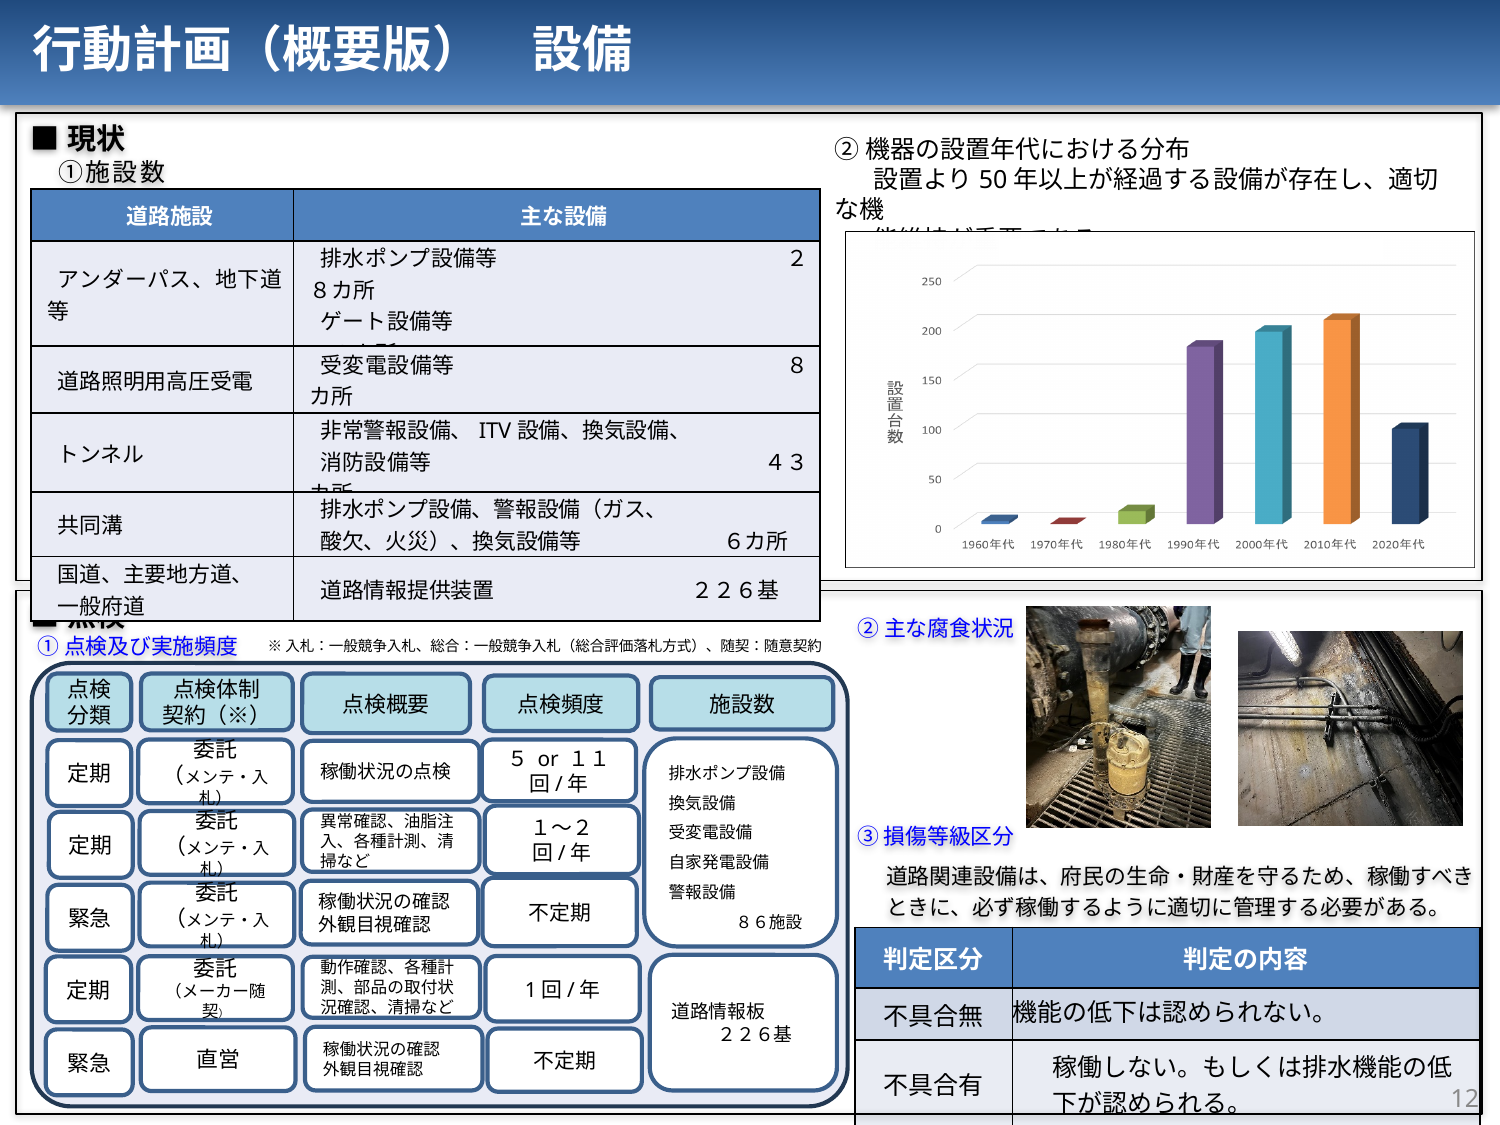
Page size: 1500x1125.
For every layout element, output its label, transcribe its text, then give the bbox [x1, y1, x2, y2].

table_cell 非常警報設備、ITV設備、換気設備、 消防設備等 ４３カ所 [294, 414, 819, 491]
table_cell 道路情報提供装置 ２２６基 [294, 557, 819, 620]
text_box ■現状 [15, 117, 1483, 581]
table_header 主な設備 [294, 190, 819, 240]
text_box ■点検 [15, 590, 1483, 1115]
picture [1237, 631, 1463, 826]
text_box 行動計画（概要版） 設備 [17, 10, 1229, 85]
picture [1026, 606, 1211, 828]
table_cell 受変電設備等 ８カ所 [294, 347, 819, 412]
table_cell 共同溝 [32, 493, 293, 556]
text_box ①施設数 [15, 149, 181, 182]
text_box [845, 231, 1476, 568]
table_cell アンダーパス、地下道等 [32, 242, 293, 345]
text_box [0, 0, 1500, 105]
table_cell 排水ポンプ設備等 ２８カ所 ゲート設備等 １カ所 [294, 242, 819, 345]
table_cell 国道、主要地方道、 一般府道 [32, 557, 293, 620]
table_cell 排水ポンプ設備、警報設備（ガス、 酸欠、火災）、換気設備等 ６カ所 [294, 493, 819, 556]
table_cell 道路照明用高圧受電 [32, 347, 293, 412]
slide_number 12 [1144, 1069, 1495, 1125]
table_cell トンネル [32, 414, 293, 491]
text_box ②機器の設置年代における分布 設置より50年以上が経過する設備が存在し、適切な機 能維持が重要である。 [819, 126, 1469, 262]
table_header 道路施設 [32, 190, 293, 240]
